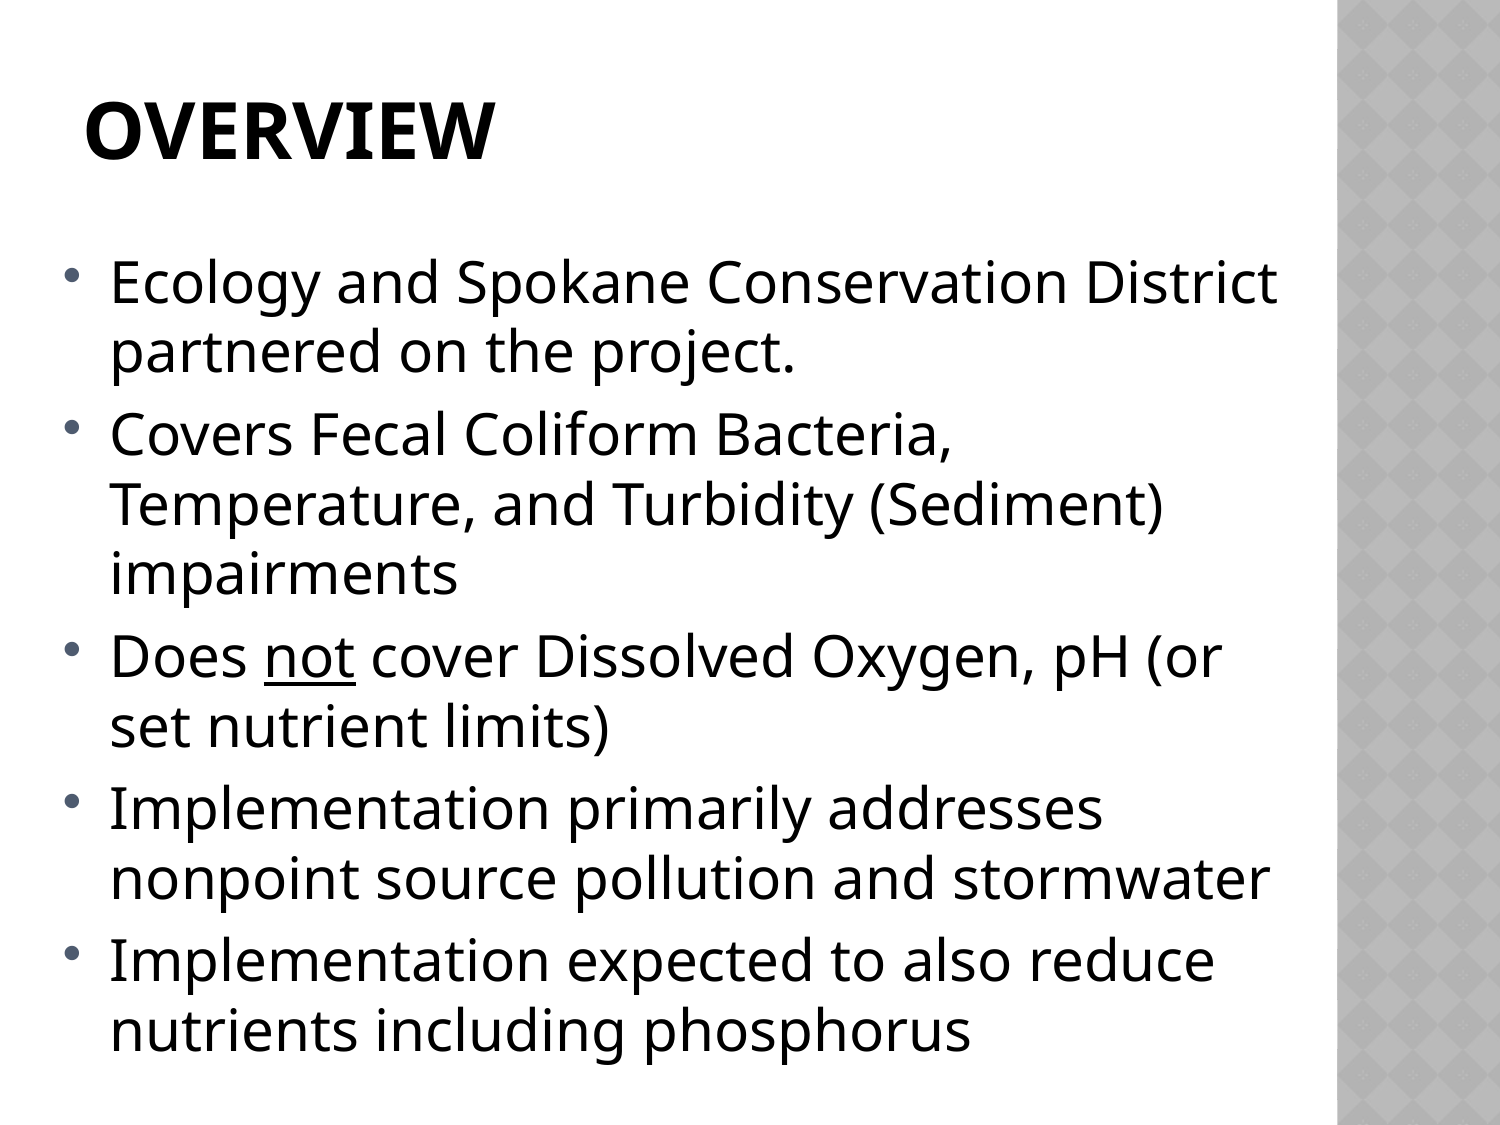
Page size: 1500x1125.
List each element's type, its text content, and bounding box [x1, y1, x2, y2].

list Ecology and Spokane Conservation District partnered on the project. Covers Fecal Coliform Bacteria, Temperature, and Turbidity (Sediment) impairments Does not cover Dissolved Oxygen, pH (or set nutrient limits) Implementation primarily addresses nonpoint source pollution and stormwater Implementation expected to also reduce nutrients including phosphorus [50, 237, 1325, 1088]
title Overview [75, 0, 1425, 175]
